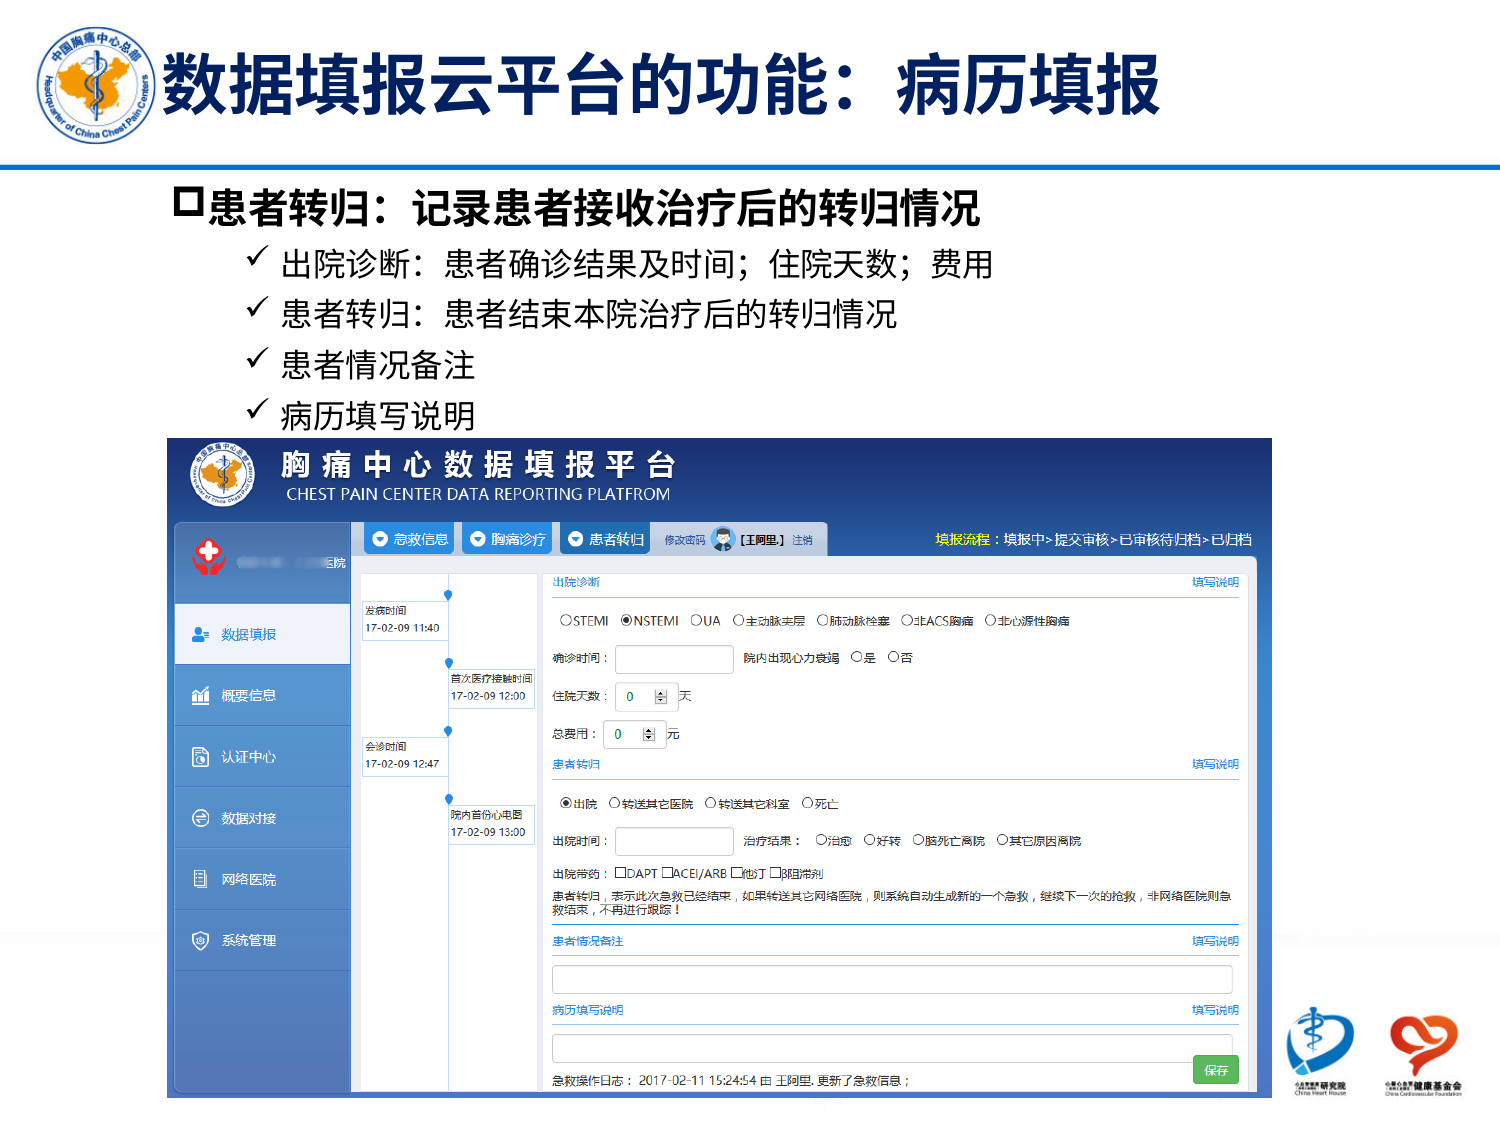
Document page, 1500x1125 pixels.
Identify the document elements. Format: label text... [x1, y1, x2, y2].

picture [0, 0, 1500, 1125]
title 数据填报云平台的功能：病历填报 [146, 49, 1320, 127]
list 患者转归：记录患者接收治疗后的转归情况 出院诊断：患者确诊结果及时间；住院天数；费用 患者转归：患者结束本院治疗后的转归情况 患者情况备注 病历填写说明 [155, 170, 1450, 446]
